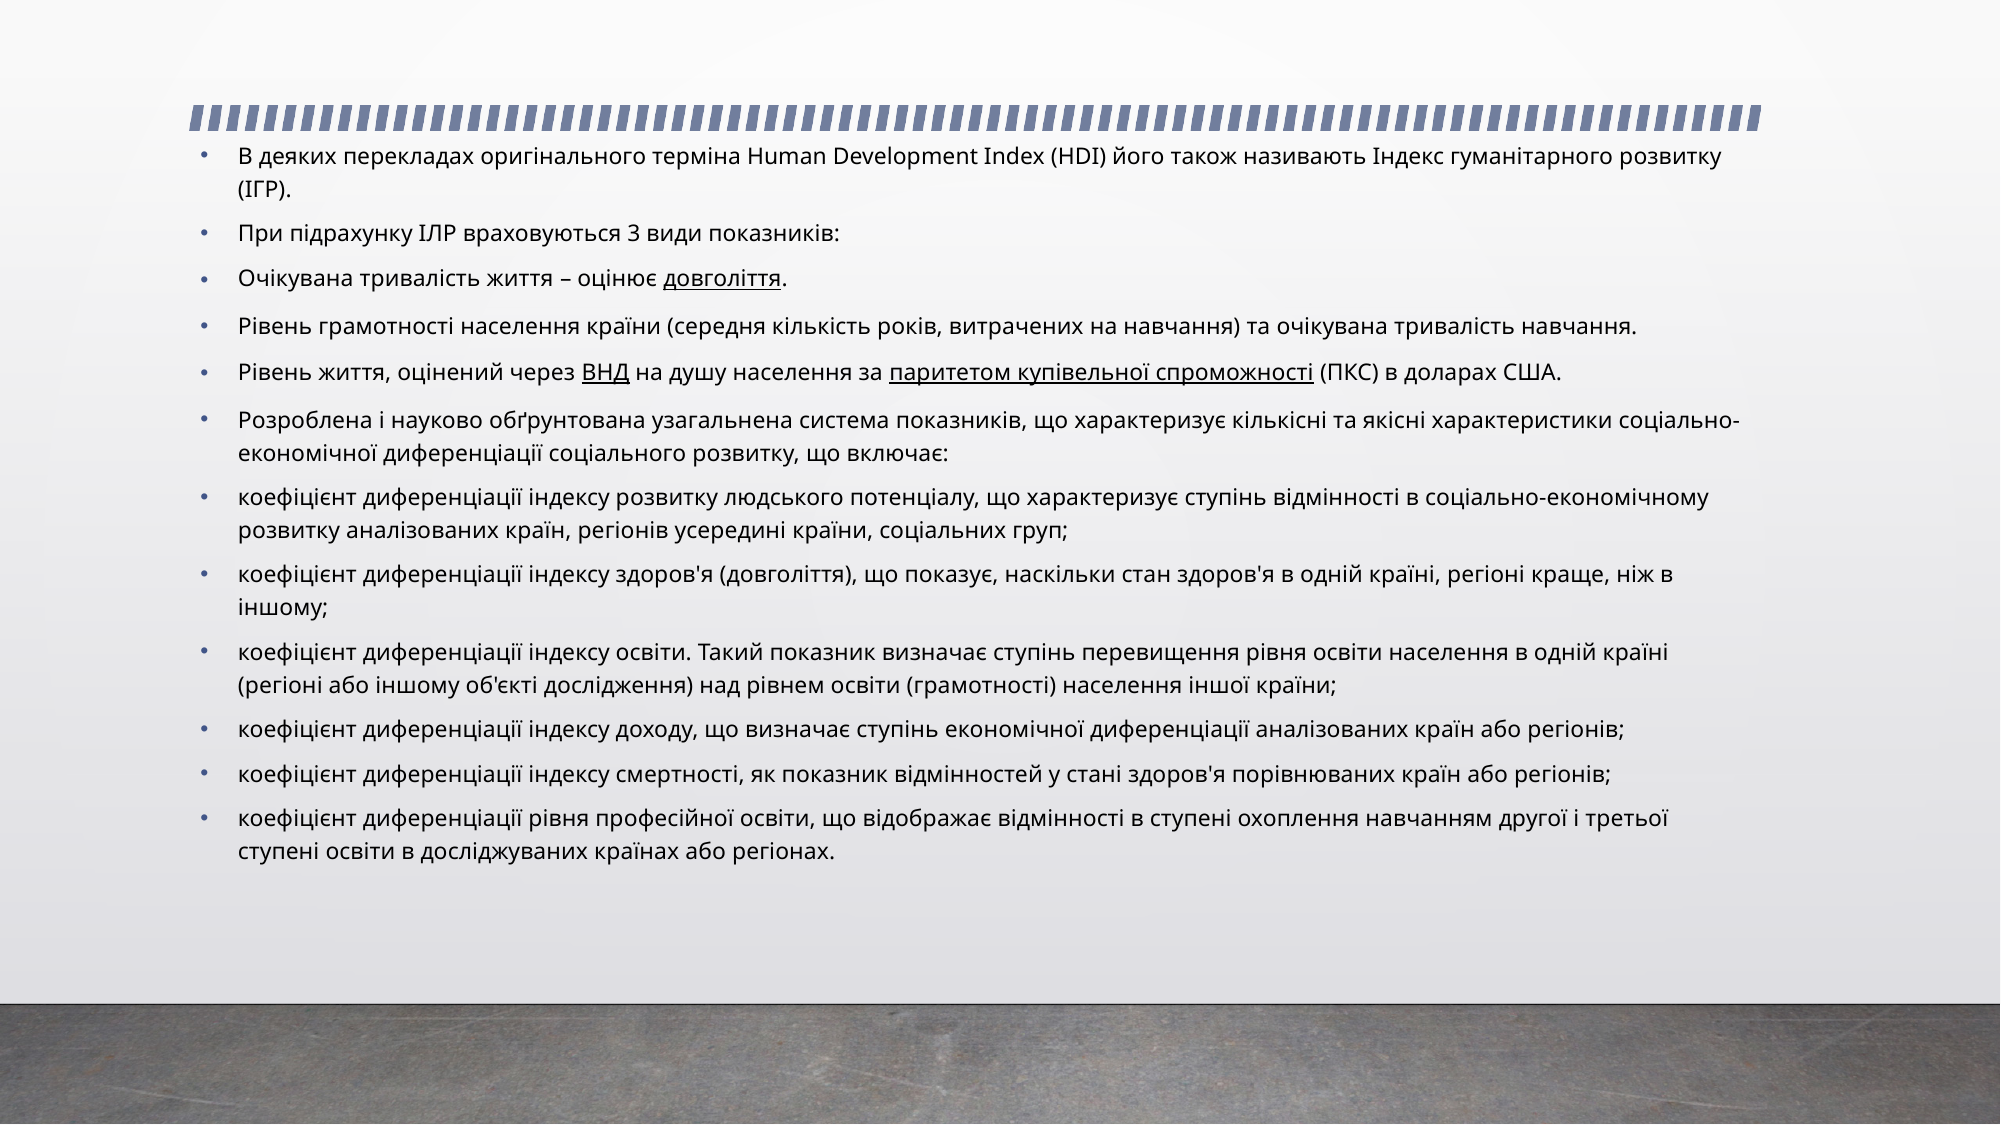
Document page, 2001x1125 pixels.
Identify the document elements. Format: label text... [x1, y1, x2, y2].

picture [0, 1004, 2000, 1124]
list В деяких перекладах оригінального терміна Human Development Index (HDI) його також називають Індекс гуманітарного розвитку (ІГР). При підрахунку ІЛР враховуються 3 види показників: Очікувана тривалість життя – оцінює довголіття. Рівень грамотності населення країни (середня кількість років, витрачених на навчання) та очікувана тривалість навчання. Рівень життя, оцінений через ВНД на душу населення за паритетом купівельної спроможності (ПКС) в доларах США. Розроблена і науково обґрунтована узагальнена система показників, що характеризує кількісні та якісні характеристики соціально-економічної диференціації соціального розвитку, що включає: коефіцієнт диференціації індексу розвитку людського потенціалу, що характеризує ступінь відмінності в соціально-економічному розвитку аналізованих країн, регіонів усередині країни, соціальних груп; коефіцієнт диференціації індексу здоров'я (довголіття), що показує, наскільки стан здоров'я в одній країні, регіоні краще, ніж в іншому; коефіцієнт диференціації індексу освіти. Такий показник визначає ступінь перевищення рівня освіти населення в одній країні (регіоні або іншому об'єкті дослідження) над рівнем освіти (грамотності) населення іншої країни; коефіцієнт диференціації індексу доходу, що визначає ступінь економічної диференціації аналізованих країн або регіонів; коефіцієнт диференціації індексу смертності, як показник відмінностей у стані здоров'я порівнюваних країн або регіонів; коефіцієнт диференціації рівня професійної освіти, що відображає відмінності в ступені охоплення навчанням другої і третьої ступені освіти в досліджуваних країнах або регіонах. [185, 128, 1761, 897]
